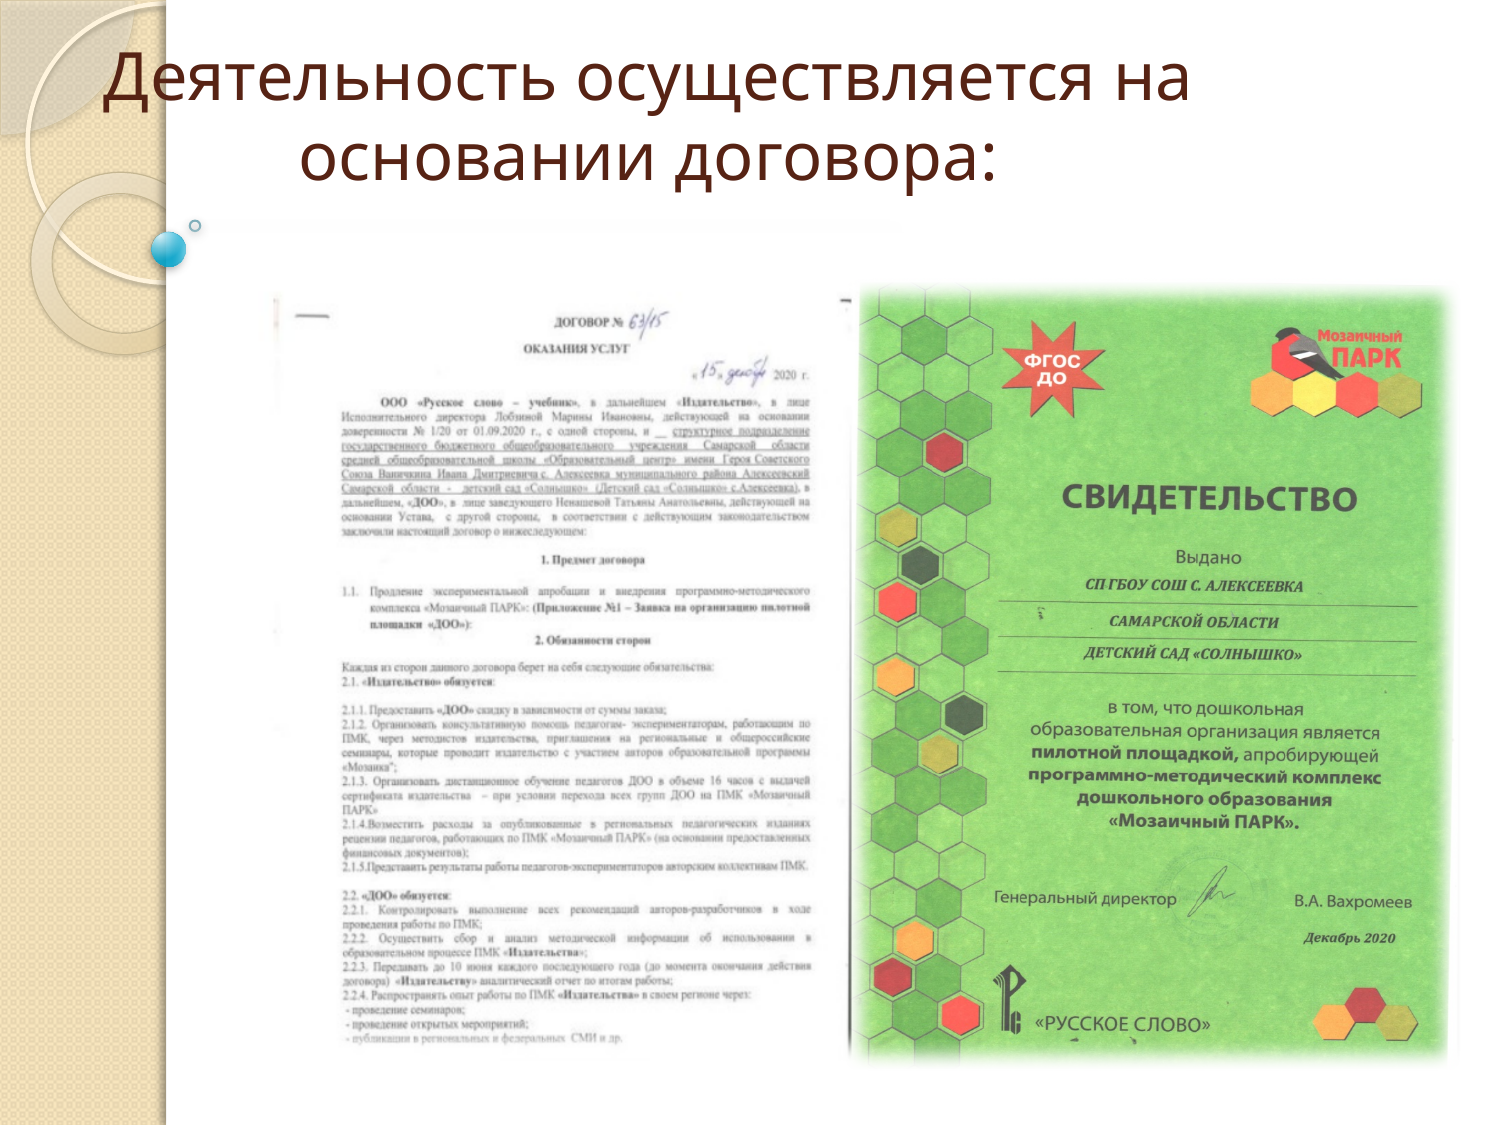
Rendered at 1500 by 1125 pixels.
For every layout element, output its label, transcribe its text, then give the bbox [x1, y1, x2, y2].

title Деятельность осуществляется на основании договора: [41, 0, 1257, 202]
picture [170, 219, 1461, 1071]
